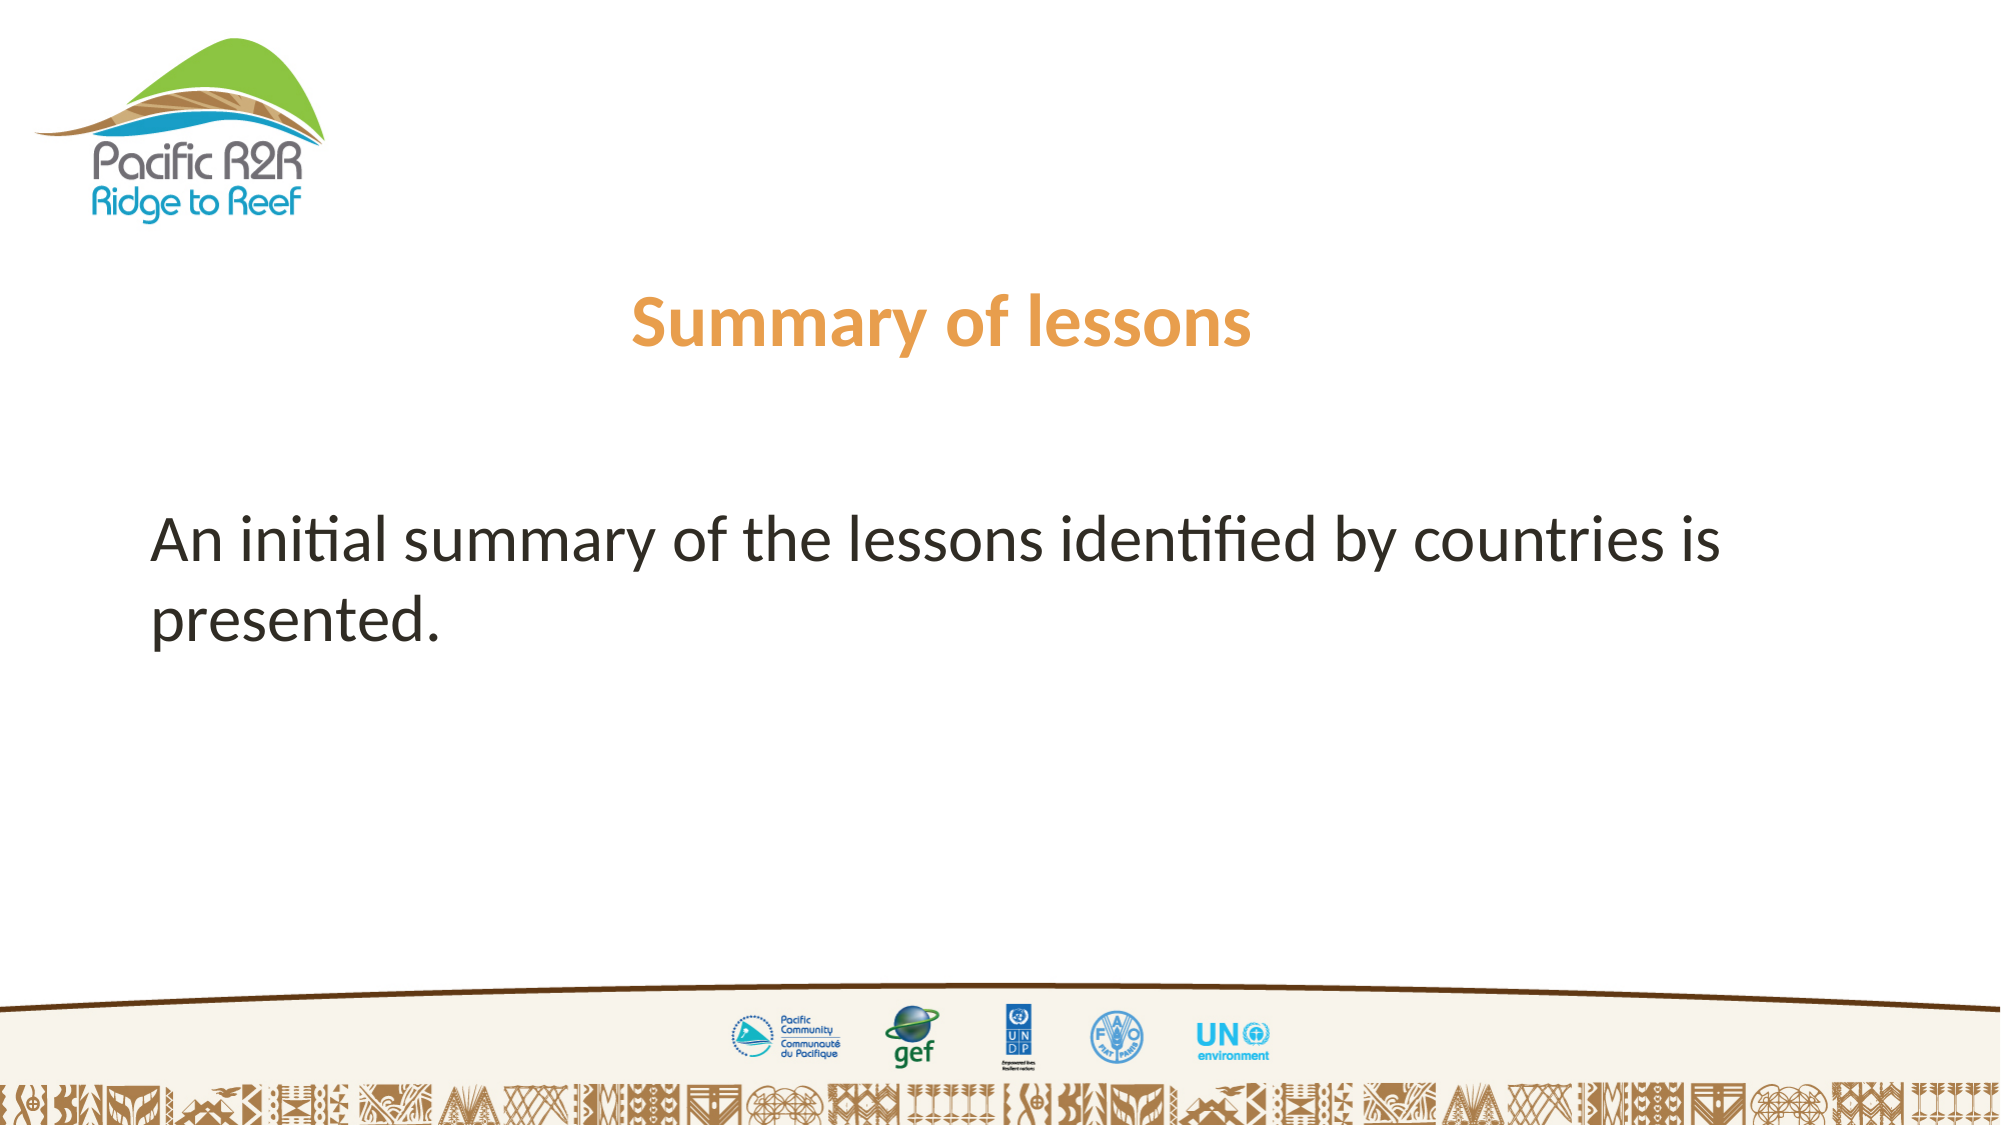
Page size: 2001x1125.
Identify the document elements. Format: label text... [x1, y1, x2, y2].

text_box An initial summary of the lessons identified by countries is presented. [136, 487, 1899, 727]
text_box Summary of lessons [80, 264, 1806, 405]
picture [0, 0, 2001, 1125]
